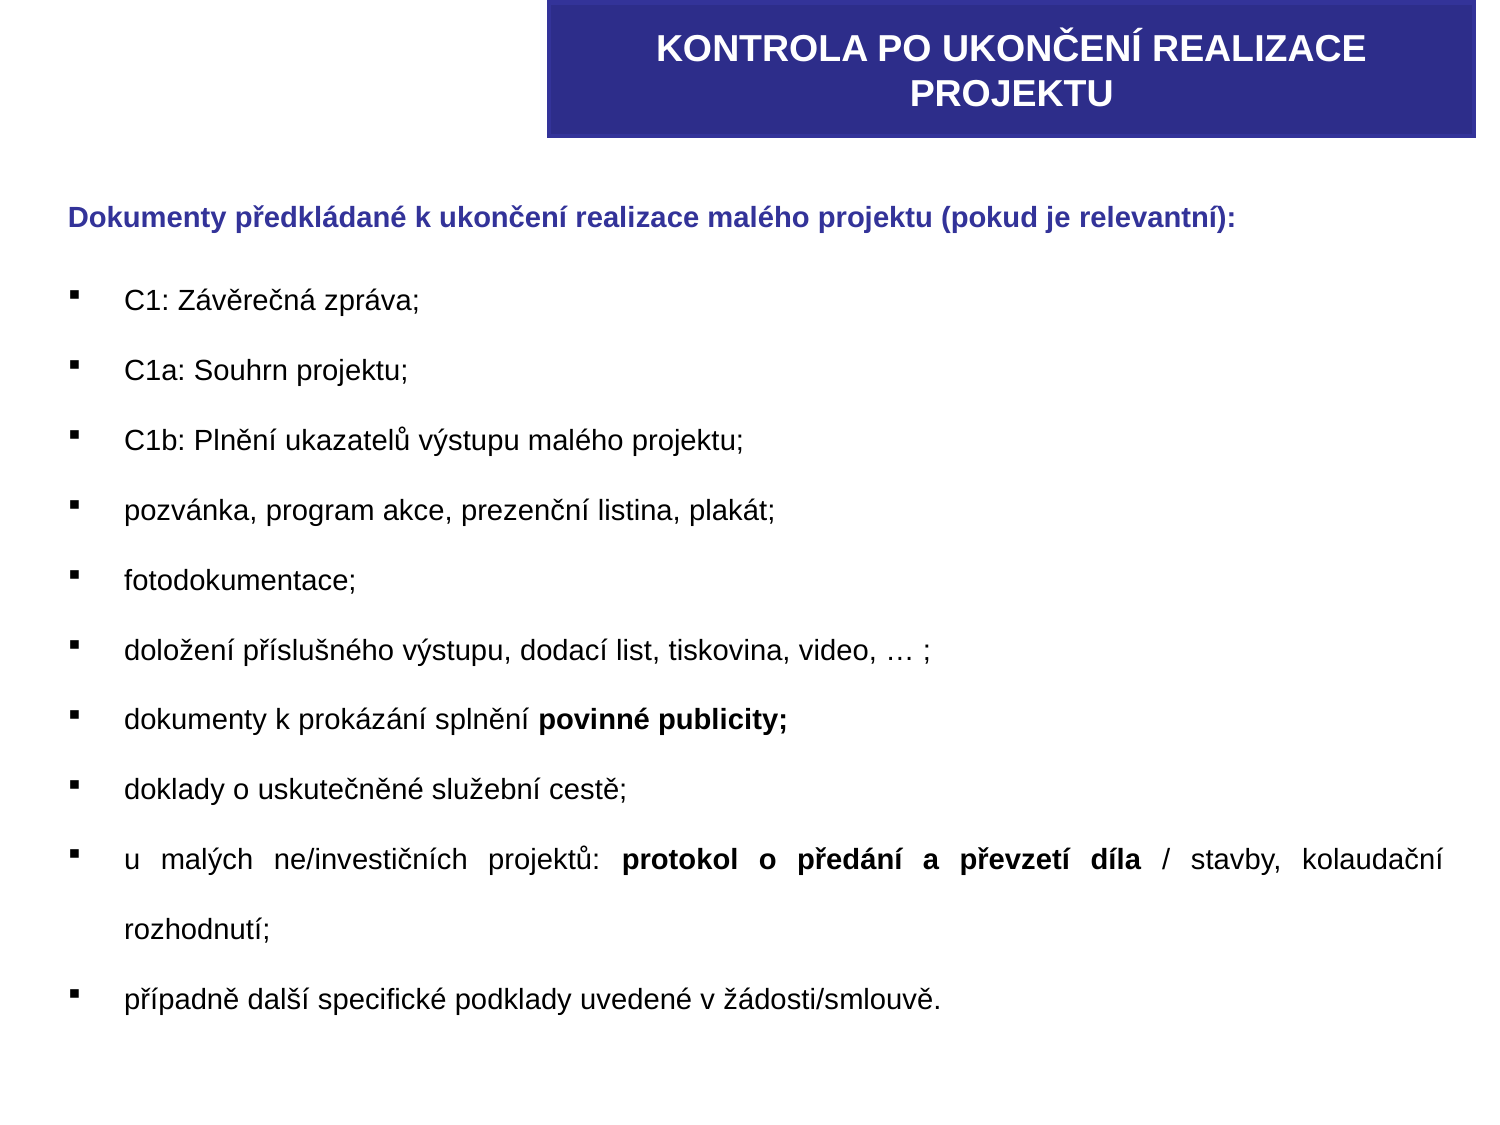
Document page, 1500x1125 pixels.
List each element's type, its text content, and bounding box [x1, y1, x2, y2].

text_box Dokumenty předkládané k ukončení realizace malého projektu (pokud je relevantní): C1: Závěrečná zpráva; C1a: Souhrn projektu; C1b: Plnění ukazatelů výstupu malého projektu; pozvánka, program akce, prezenční listina, plakát; fotodokumentace; doložení příslušného výstupu, dodací list, tiskovina, video, … ; dokumenty k prokázání splnění povinné publicity; doklady o uskutečněné služební cestě; u malých ne/investičních projektů: protokol o předání a převzetí díla / stavby, kolaudační rozhodnutí; případně další specifické podklady uvedené v žádosti/smlouvě. [53, 184, 1459, 1023]
text_box Kontrola po Ukončení realizace projektu [547, 0, 1476, 138]
